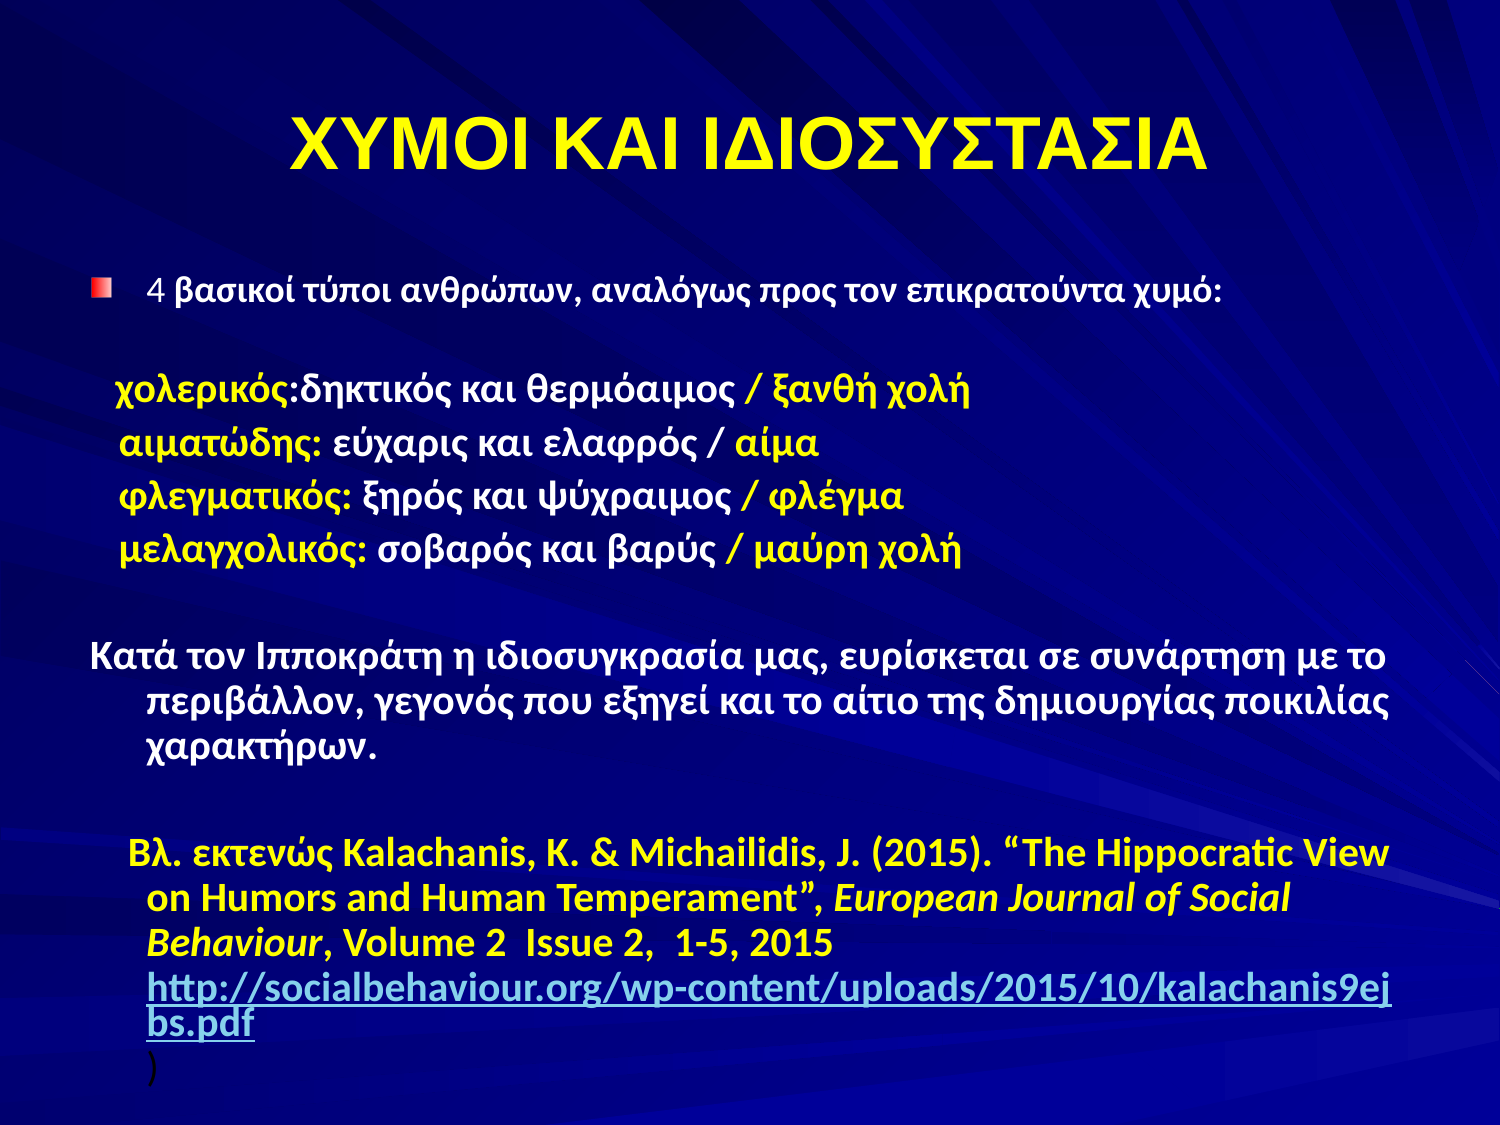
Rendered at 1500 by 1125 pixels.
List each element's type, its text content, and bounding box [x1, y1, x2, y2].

title ΧΥΜΟΙ ΚΑΙ ΙΔΙΟΣΥΣΤΑΣΙΑ [75, 45, 1425, 234]
list 4 βασικοί τύποι ανθρώπων, αναλόγως προς τον επικρατούντα χυμό: χολερικός:δηκτικός και θερμόαιμος / ξανθή χολή αιματώδης: εύχαρις και ελαφρός / αίμα φλεγματικός: ξηρός και ψύχραιμος / φλέγμα μελαγχολικός: σοβαρός και βαρύς / μαύρη χολή Κατά τον Ιπποκράτη η ιδιοσυγκρασία μας, ευρίσκεται σε συνάρτηση με το περιβάλλον, γεγονός που εξηγεί και το αίτιο της δημιουργίας ποικιλίας χαρακτήρων. Βλ. εκτενώς Kalachanis, K. & Michailidis, J. (2015). “The Hippocratic View on Humors and Human Temperament”, European Journal of Social Behaviour, Volume 2 Issue 2, 1-5, 2015 http://socialbehaviour.org/wp-content/uploads/2015/10/kalachanis9ejbs.pdf) [75, 262, 1425, 1006]
picture [90, 276, 114, 300]
